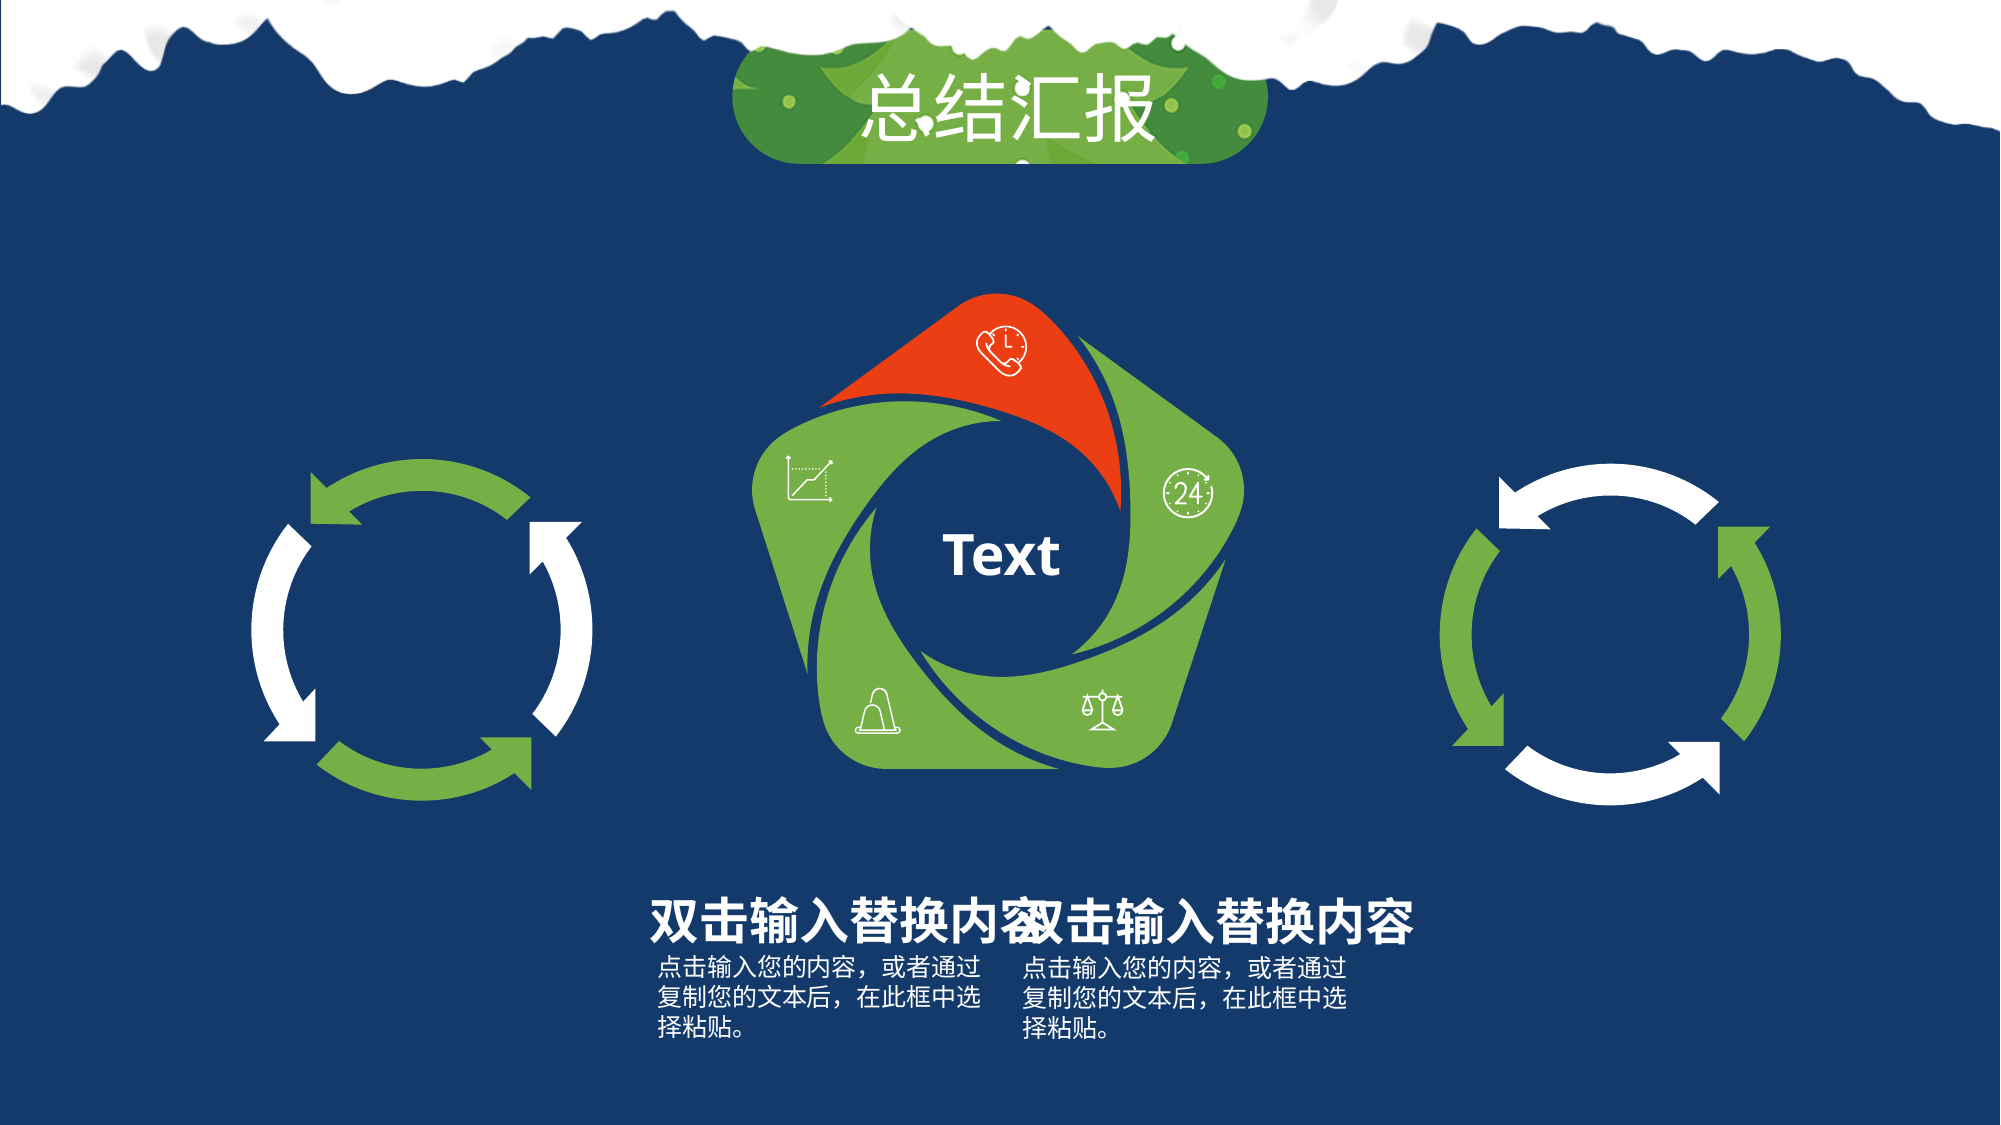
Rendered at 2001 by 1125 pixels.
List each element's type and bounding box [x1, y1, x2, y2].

text_box [1012, 890, 1358, 1063]
picture [0, 0, 2001, 279]
text_box [1439, 528, 1504, 746]
text_box [529, 521, 593, 737]
text_box [1718, 526, 1781, 742]
text_box [316, 737, 532, 801]
text_box [1504, 741, 1720, 806]
text_box [1499, 463, 1719, 530]
text_box [251, 523, 316, 742]
text_box [764, 311, 1220, 769]
text_box [646, 889, 993, 1062]
text_box [310, 459, 531, 525]
text_box [0, 279, 2000, 1125]
